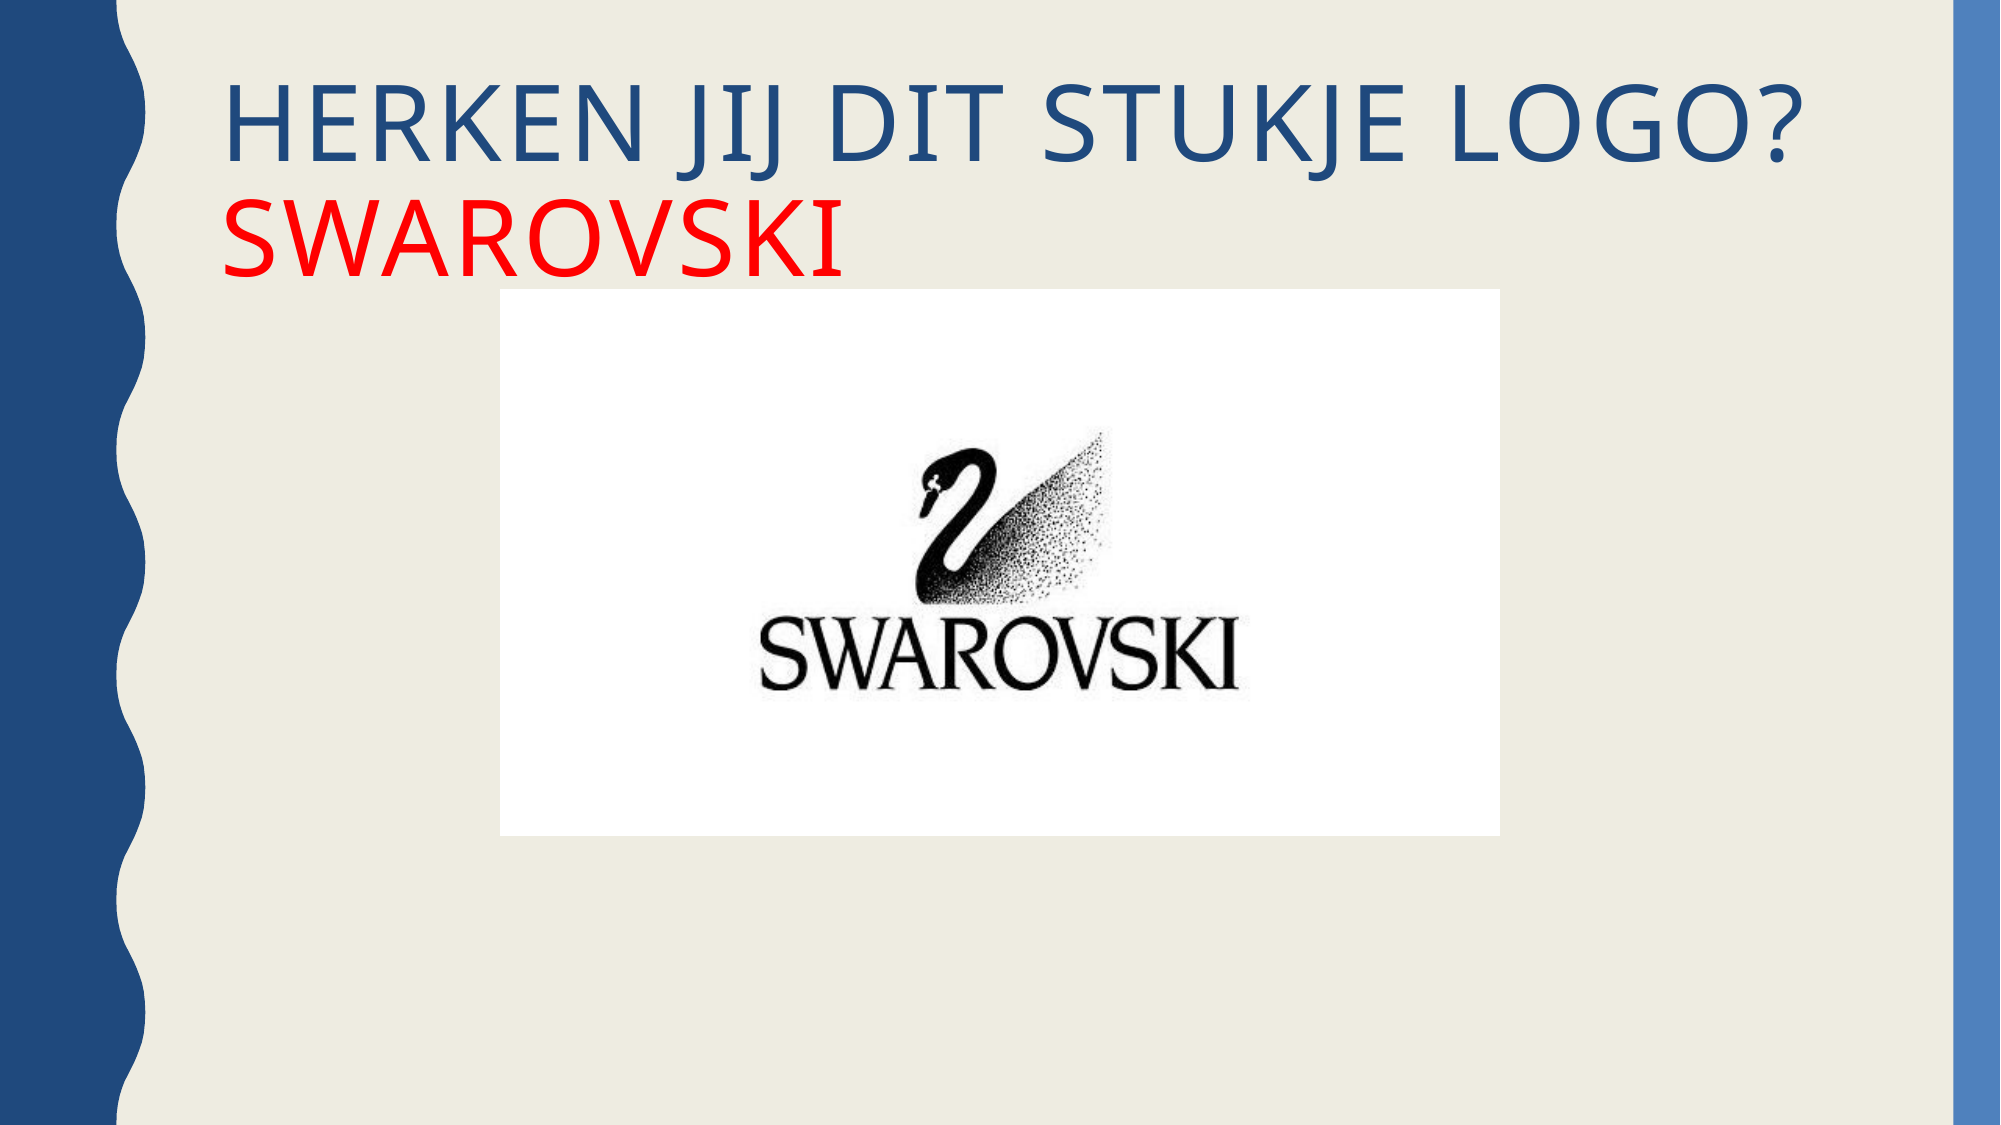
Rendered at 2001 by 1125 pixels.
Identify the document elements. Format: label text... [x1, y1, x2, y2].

picture [499, 288, 1500, 836]
title Herken jij dit STUKJE logo? SWAROVSKI [205, 62, 1875, 308]
